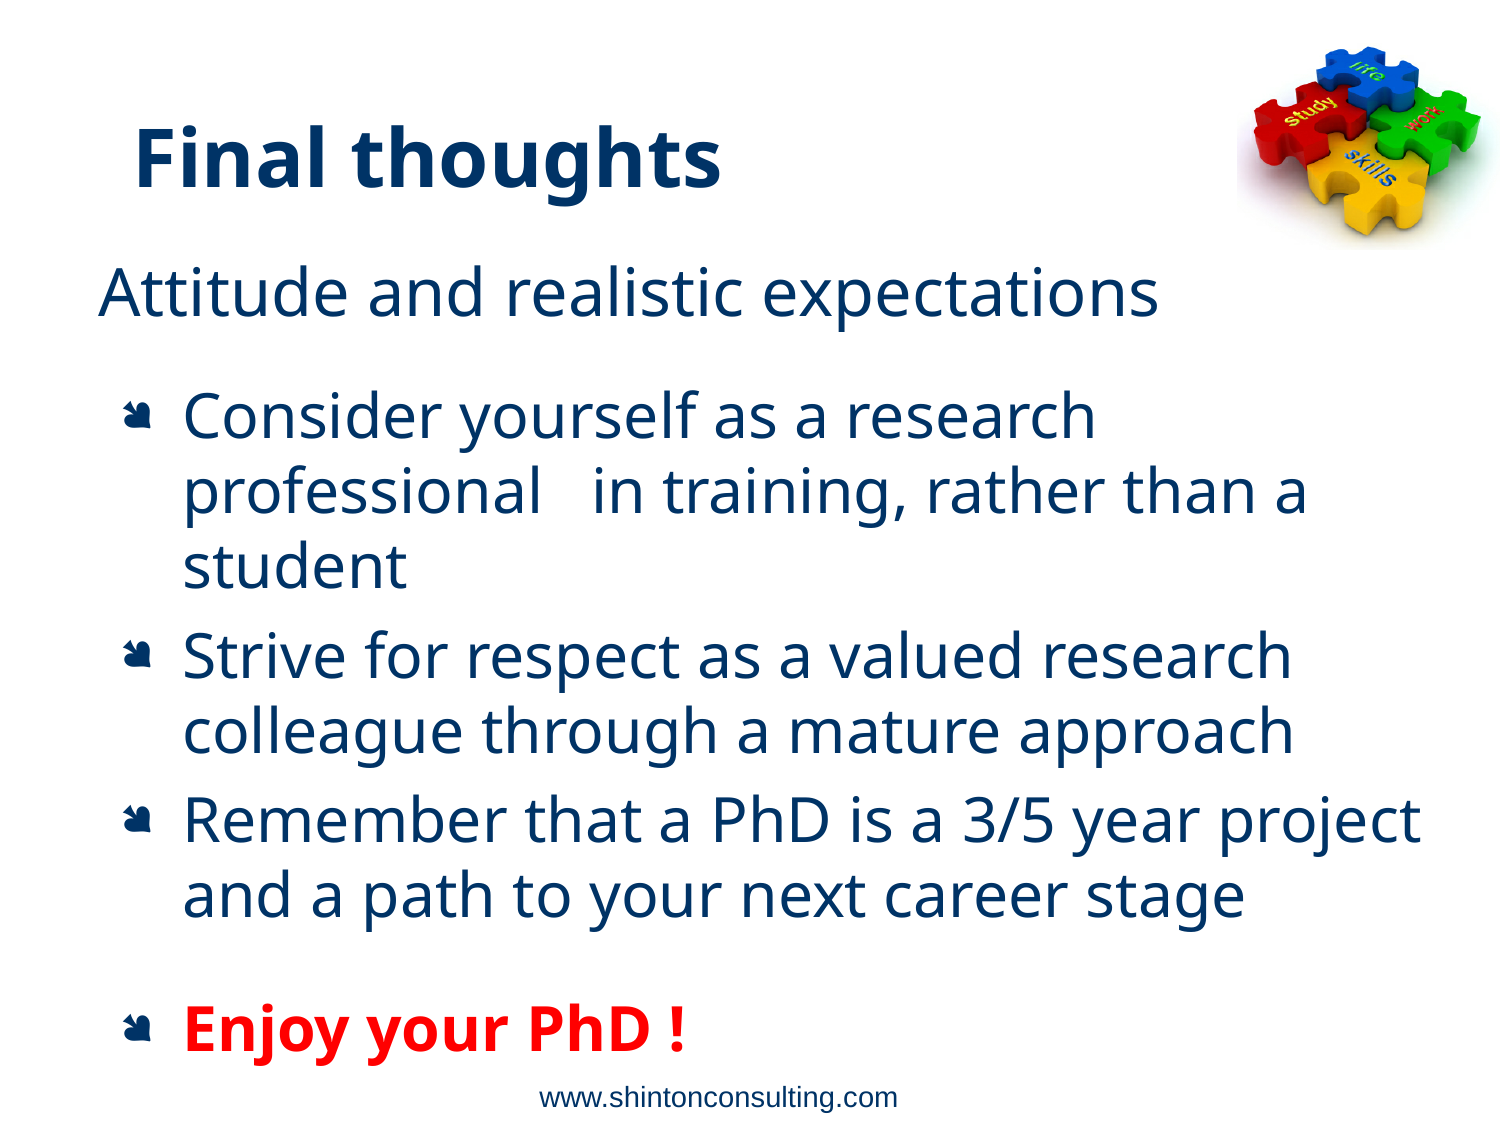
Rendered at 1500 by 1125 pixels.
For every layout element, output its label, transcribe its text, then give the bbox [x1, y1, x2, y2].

title Final thoughts [124, 24, 1438, 213]
list Consider yourself as a research professional in training, rather than a student Strive for respect as a valued research colleague through a mature approach Remember that a PhD is a 3/5 year project and a path to your next career stage Enjoy your PhD ! [111, 368, 1451, 1095]
picture [1237, 36, 1500, 250]
text_box Attitude and realistic expectations [90, 242, 1170, 337]
text_box www.shintonconsulting.com [481, 1071, 957, 1121]
